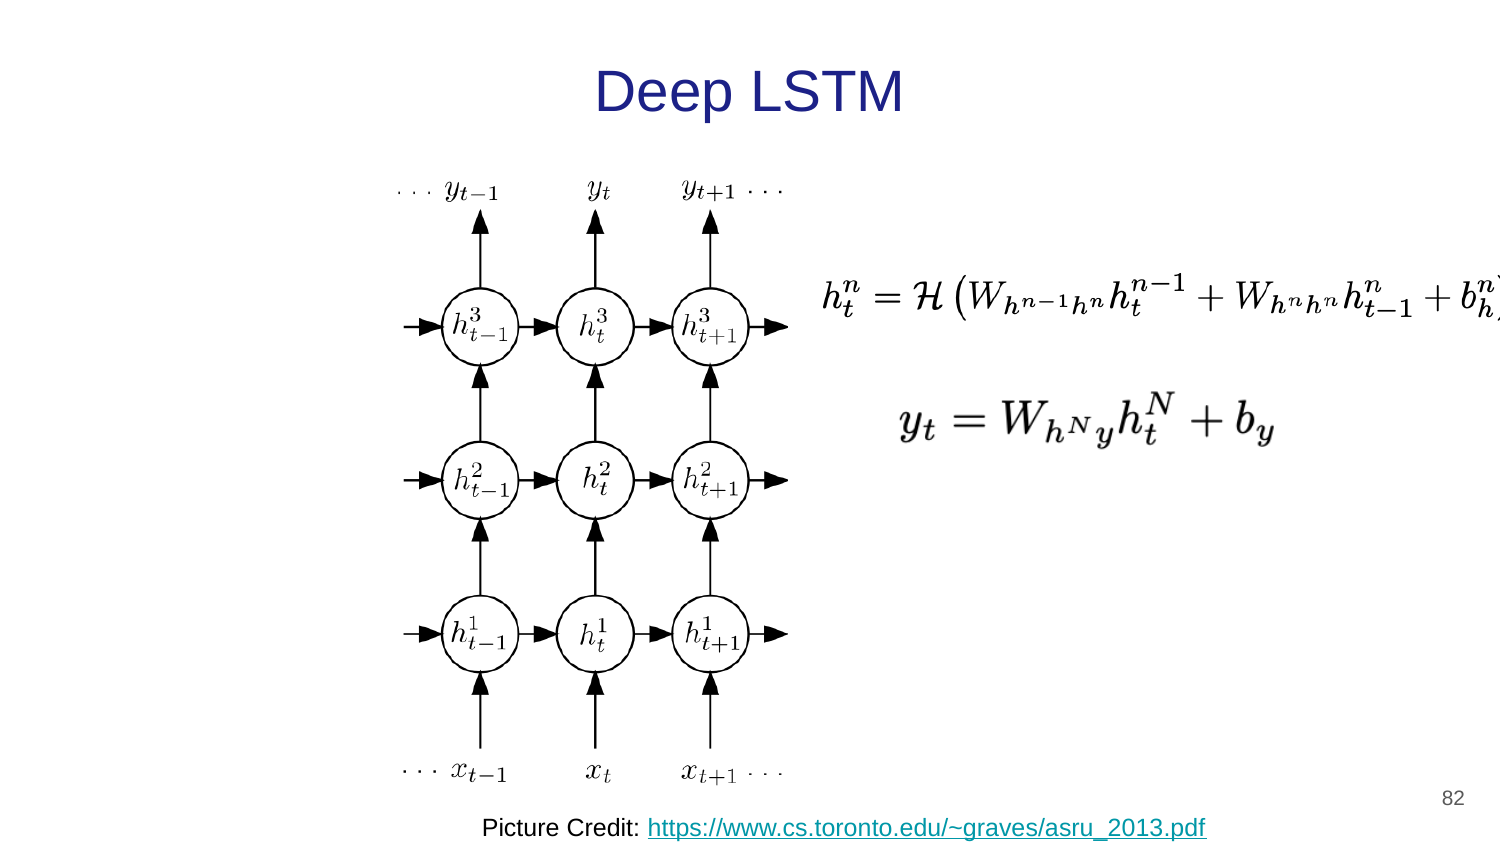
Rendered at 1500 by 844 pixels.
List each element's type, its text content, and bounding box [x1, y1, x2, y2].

title Deep LSTM [51, 38, 1449, 133]
slide_number 82 [1389, 764, 1480, 830]
picture [884, 374, 1291, 470]
text_box Picture Credit: https://www.cs.toronto.edu/~graves/asru_2013.pdf [466, 796, 1249, 844]
picture [384, 166, 1500, 797]
